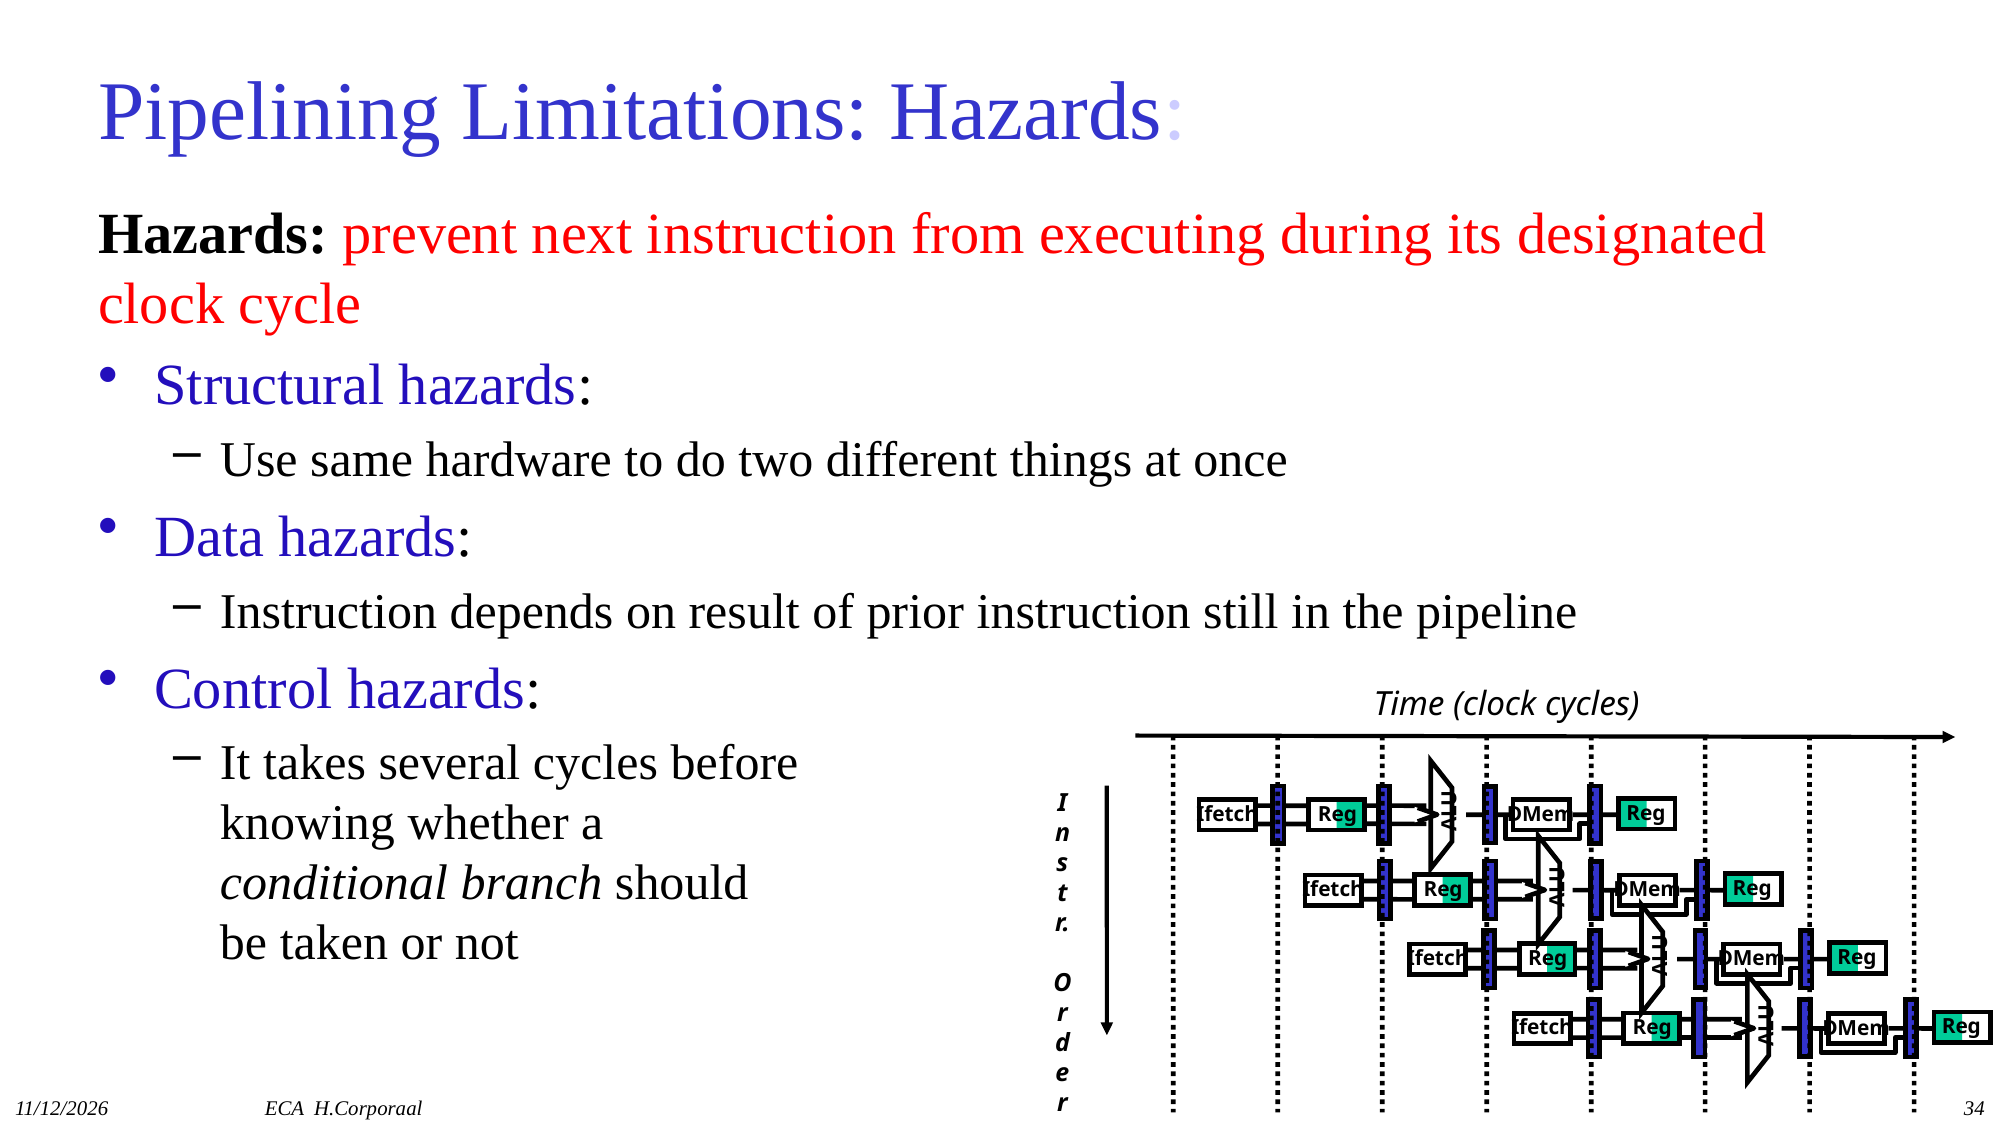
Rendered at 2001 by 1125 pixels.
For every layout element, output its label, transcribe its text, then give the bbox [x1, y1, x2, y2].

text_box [1037, 674, 1994, 1113]
title Pipelining Limitations: Hazards: [83, 49, 1951, 163]
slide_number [0, 1087, 249, 1125]
slide_number 34 [1583, 1087, 2000, 1125]
footer ECA H.Corporaal [249, 1087, 884, 1125]
list Hazards: prevent next instruction from executing during its designated clock cycle Structural hazards: Use same hardware to do two different things at once Data hazards: Instruction depends on result of prior instruction still in the pipeline Control hazards: It takes several cycles before knowing whether a conditional branch should be taken or not [83, 187, 1923, 1063]
